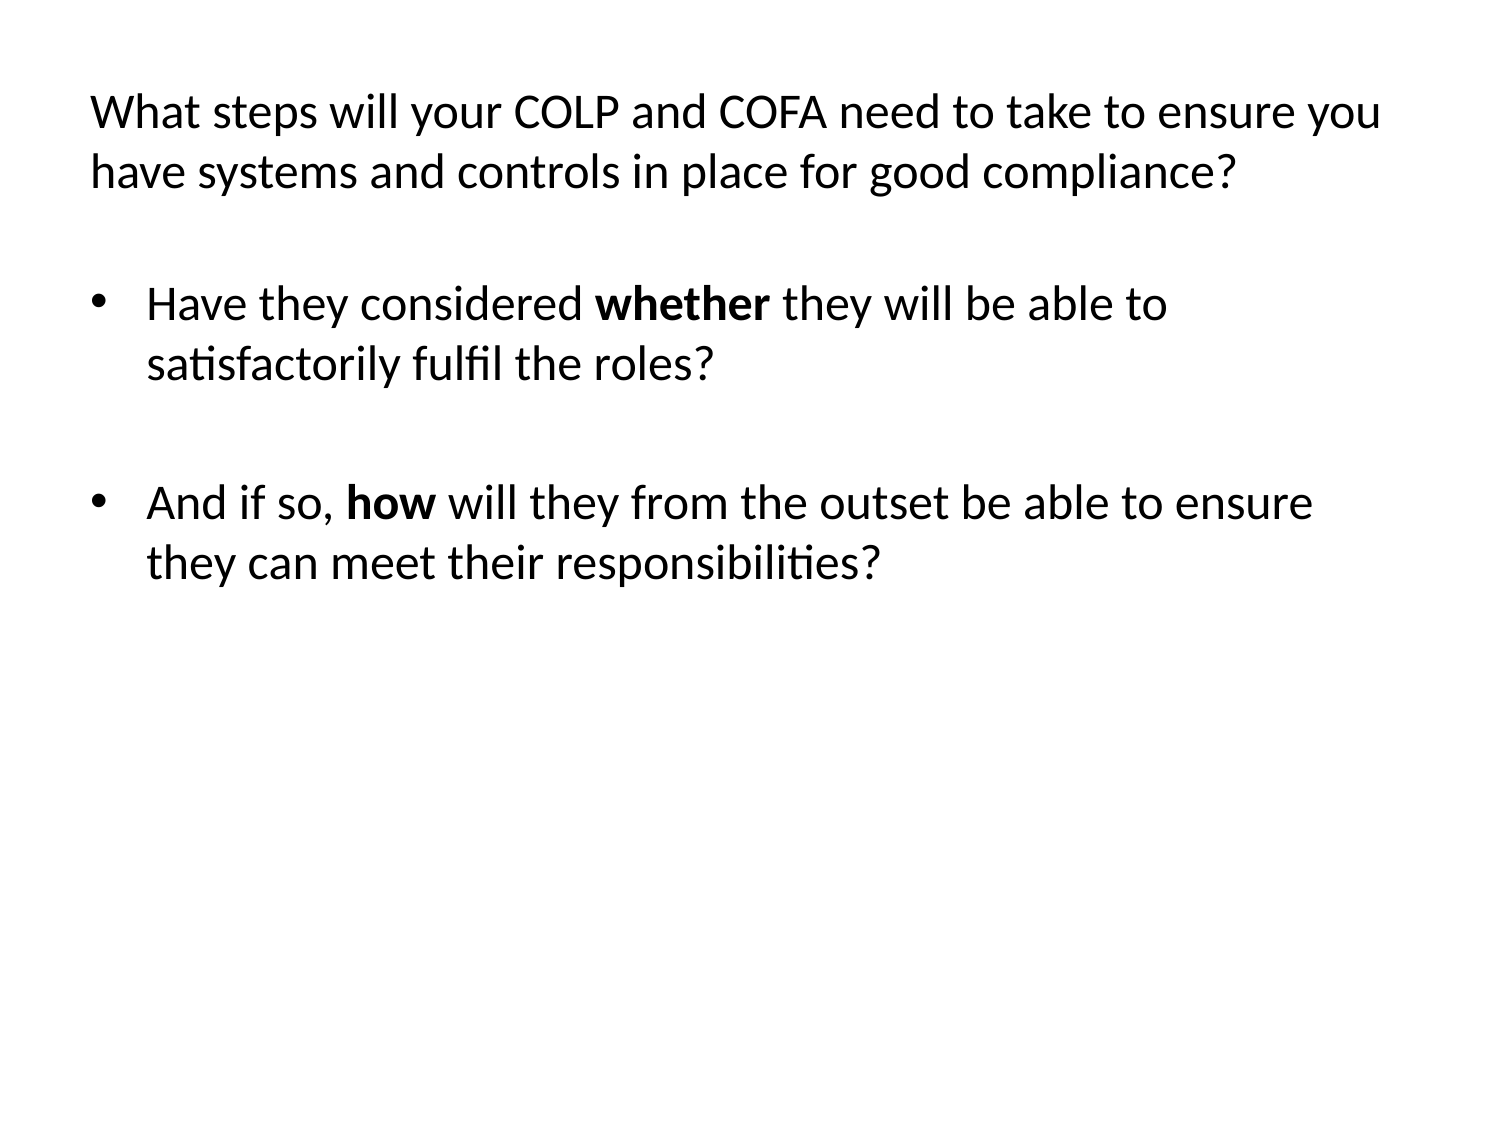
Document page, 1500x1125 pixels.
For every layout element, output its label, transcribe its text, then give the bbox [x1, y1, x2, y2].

title What steps will your COLP and COFA need to take to ensure you have systems and controls in place for good compliance? [75, 45, 1425, 233]
list Have they considered whether they will be able to satisfactorily fulfil the roles? And if so, how will they from the outset be able to ensure they can meet their responsibilities? [75, 262, 1425, 1005]
